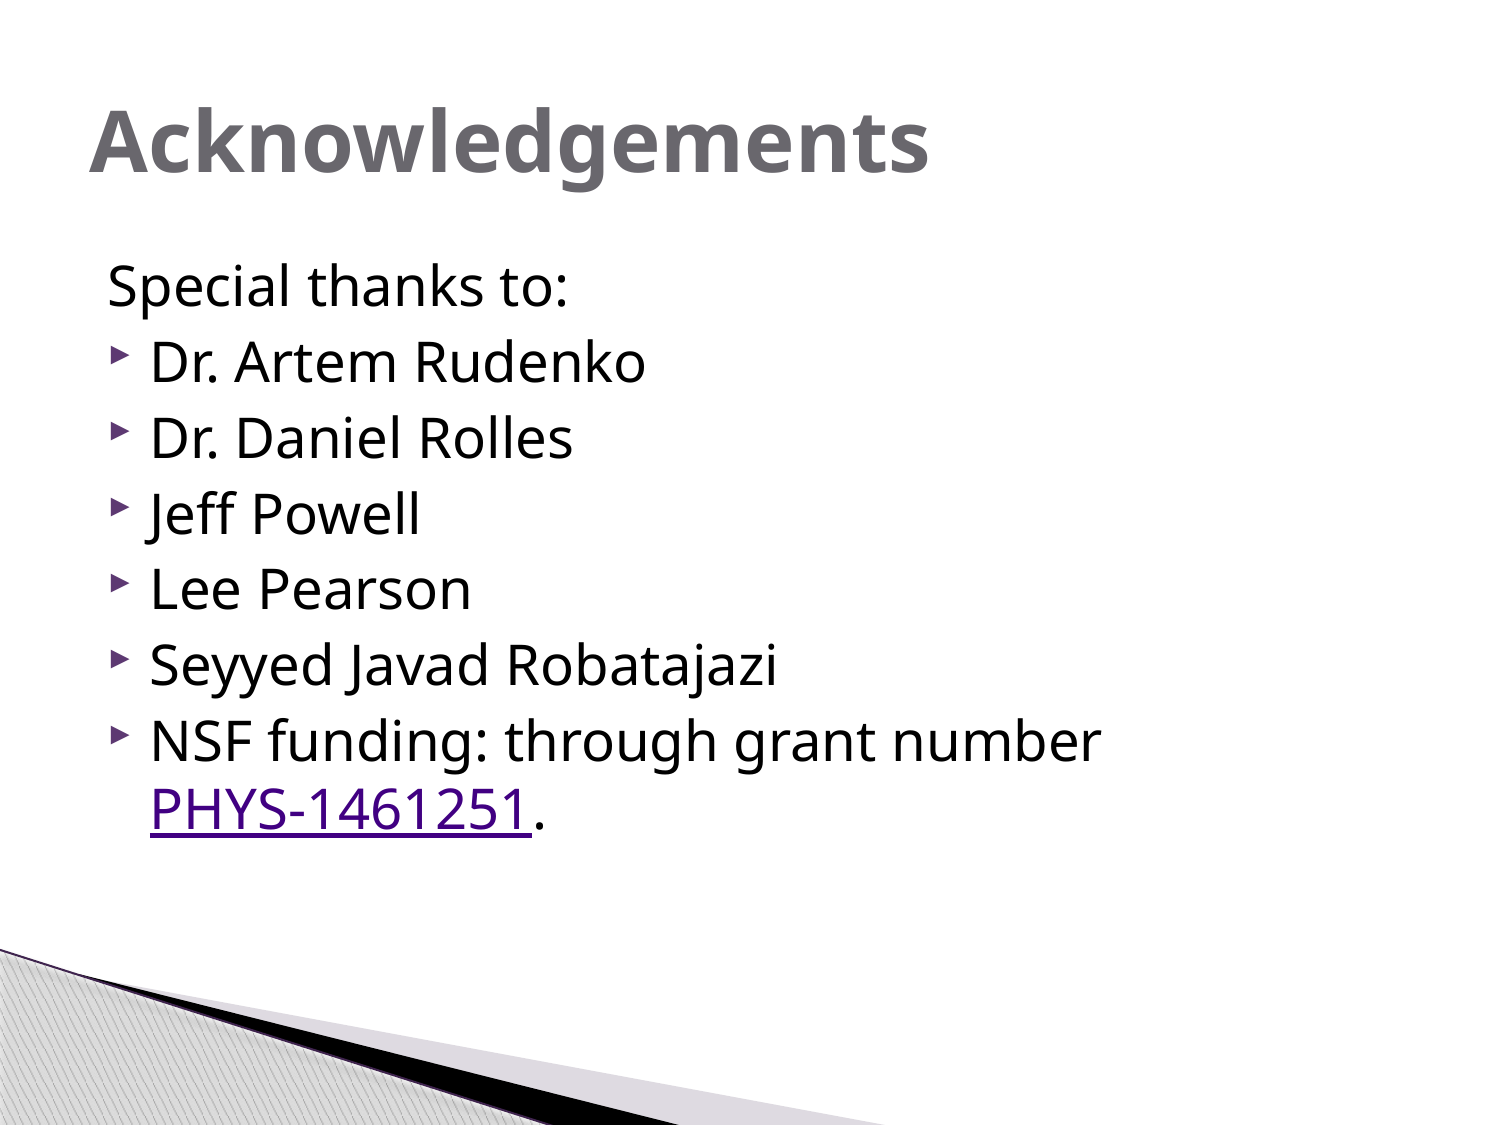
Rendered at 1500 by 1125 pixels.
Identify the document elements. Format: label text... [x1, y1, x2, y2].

title Acknowledgements [75, 45, 1425, 233]
list Special thanks to: Dr. Artem Rudenko Dr. Daniel Rolles Jeff Powell Lee Pearson Seyyed Javad Robatajazi NSF funding: through grant number PHYS-1461251. [75, 243, 1425, 986]
